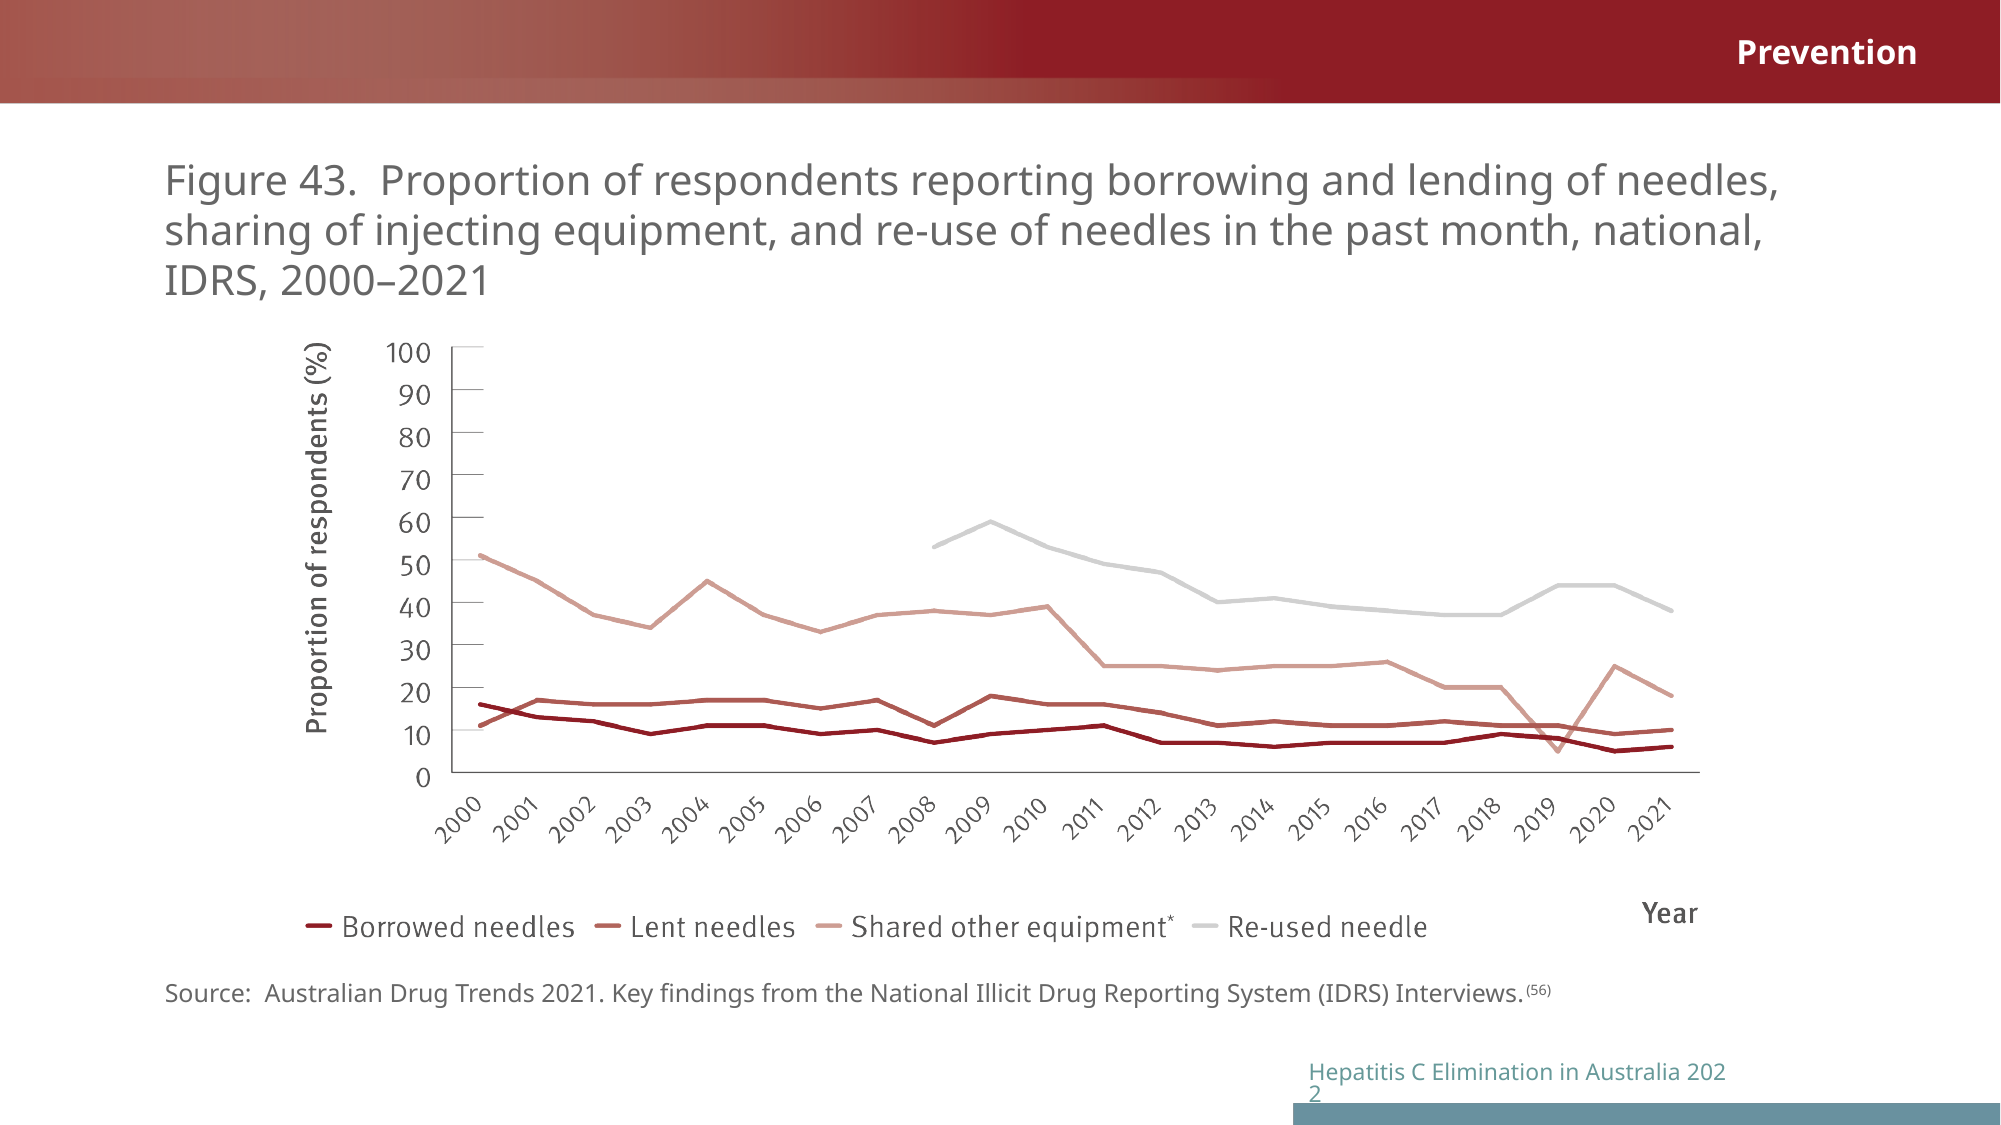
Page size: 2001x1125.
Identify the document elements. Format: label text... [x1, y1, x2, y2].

picture [0, 0, 2001, 1125]
list Source: Australian Drug Trends 2021. Key findings from the National Illicit Drug Reporting System (IDRS) Interviews.(56) [149, 962, 1851, 1035]
title Figure 43. Proportion of respondents reporting borrowing and lending of needles, sharing of injecting equipment, and re‑use of needles in the past month, national, IDRS, 2000–2021 [149, 124, 1851, 316]
list Prevention [999, 17, 1934, 90]
footer Hepatitis C Elimination in Australia 2022 [1293, 1042, 1752, 1103]
